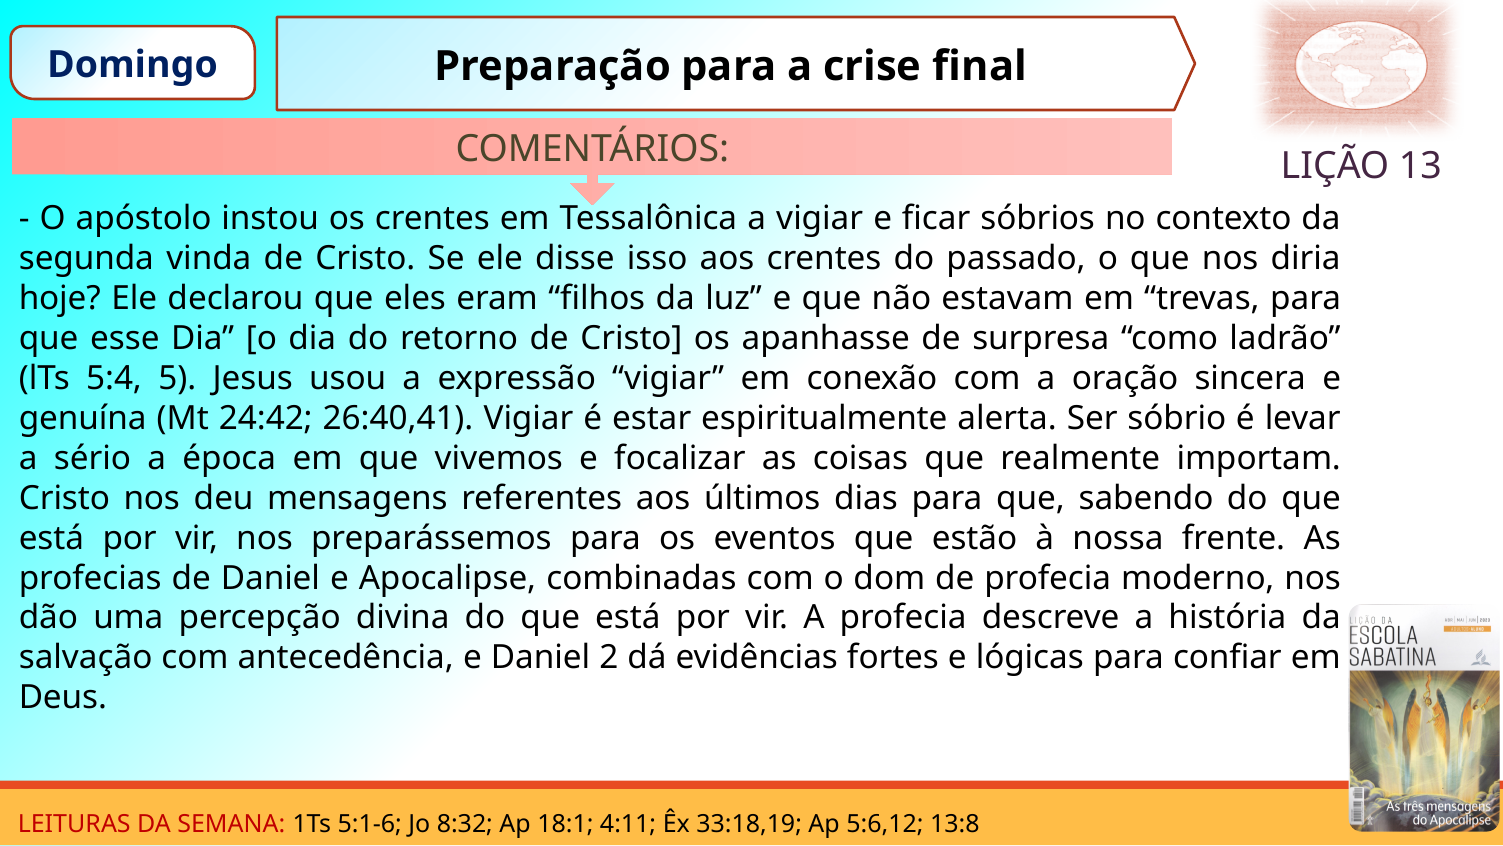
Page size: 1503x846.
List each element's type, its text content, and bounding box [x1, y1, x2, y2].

text_box Domingo [9, 24, 257, 101]
text_box LEITURAS DA SEMANA: 1Ts 5:1-6; Jo 8:32; Ap 18:1; 4:11; Êx 33:18,19; Ap 5:6,12; 13:8 [3, 799, 1421, 845]
text_box COMENTÁRIOS: [10, 116, 1174, 207]
picture [1249, 0, 1466, 144]
text_box - O apóstolo instou os crentes em Tessalônica a vigiar e ficar sóbrios no contexto da segunda vinda de Cristo. Se ele disse isso aos crentes do passado, o que nos diria hoje? Ele declarou que eles eram “filhos da luz” e que não estavam em “trevas, para que esse Dia” [o dia do retorno de Cristo] os apanhasse de surpresa “como ladrão” (lTs 5:4, 5). Jesus usou a expressão “vigiar” em conexão com a oração sincera e genuína (Mt 24:42; 26:40,41). Vigiar é estar espiritualmente alerta. Ser sóbrio é levar a sério a época em que vivemos e focalizar as coisas que realmente importam. Cristo nos deu mensagens referentes aos últimos dias para que, sabendo do que está por vir, nos preparássemos para os eventos que estão à nossa frente. As profecias de Daniel e Apocalipse, combinadas com o dom de profecia moderno, nos dão uma percepção divina do que está por vir. A profecia descreve a história da salvação com antecedência, e Daniel 2 dá evidências fortes e lógicas para confiar em Deus. [4, 189, 1358, 723]
text_box LIÇÃO 13 [1265, 153, 1458, 194]
text_box Preparação para a crise final [275, 15, 1197, 112]
picture [1348, 603, 1501, 833]
